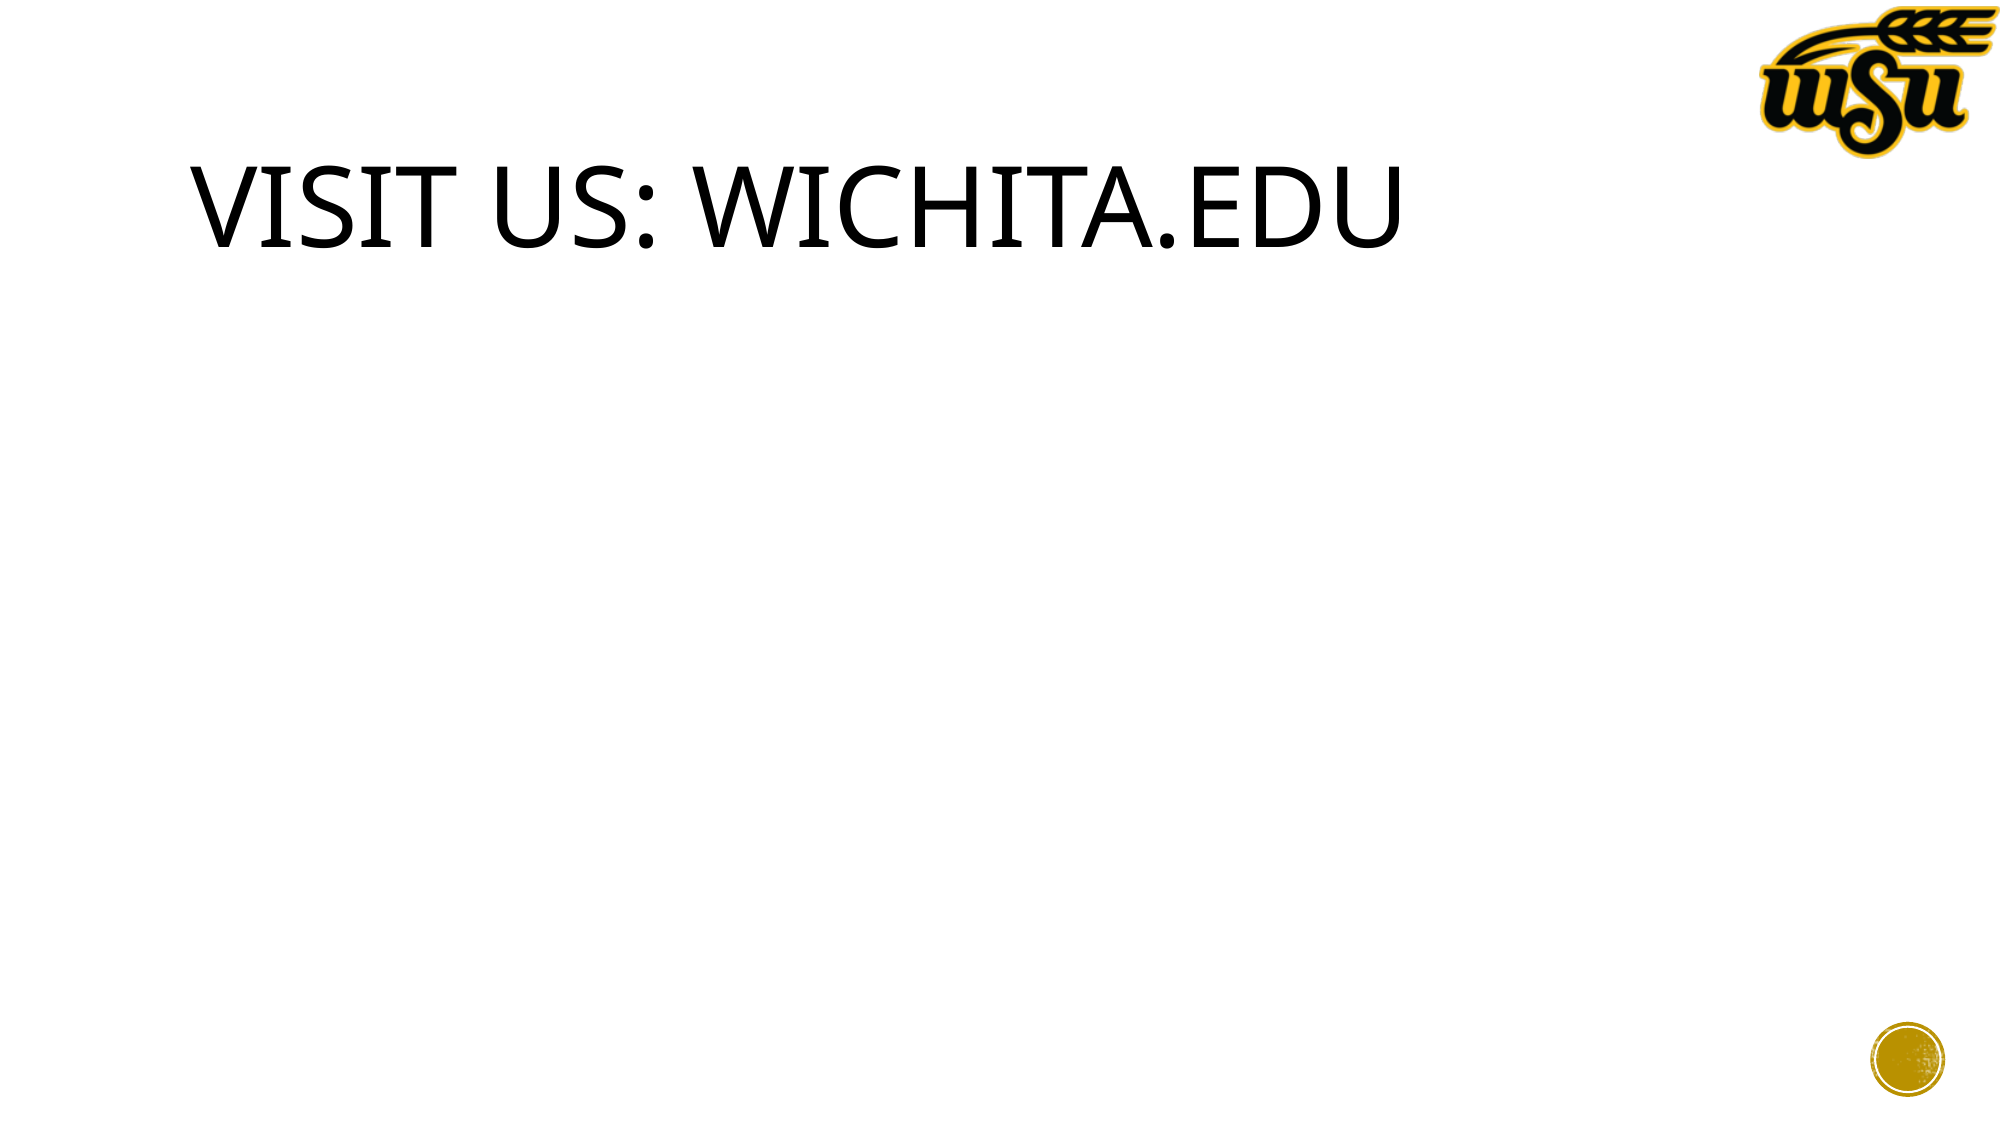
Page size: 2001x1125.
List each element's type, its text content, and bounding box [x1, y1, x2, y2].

picture [1759, 6, 2000, 159]
title Visit Us: Wichita.edu [175, 79, 1826, 344]
